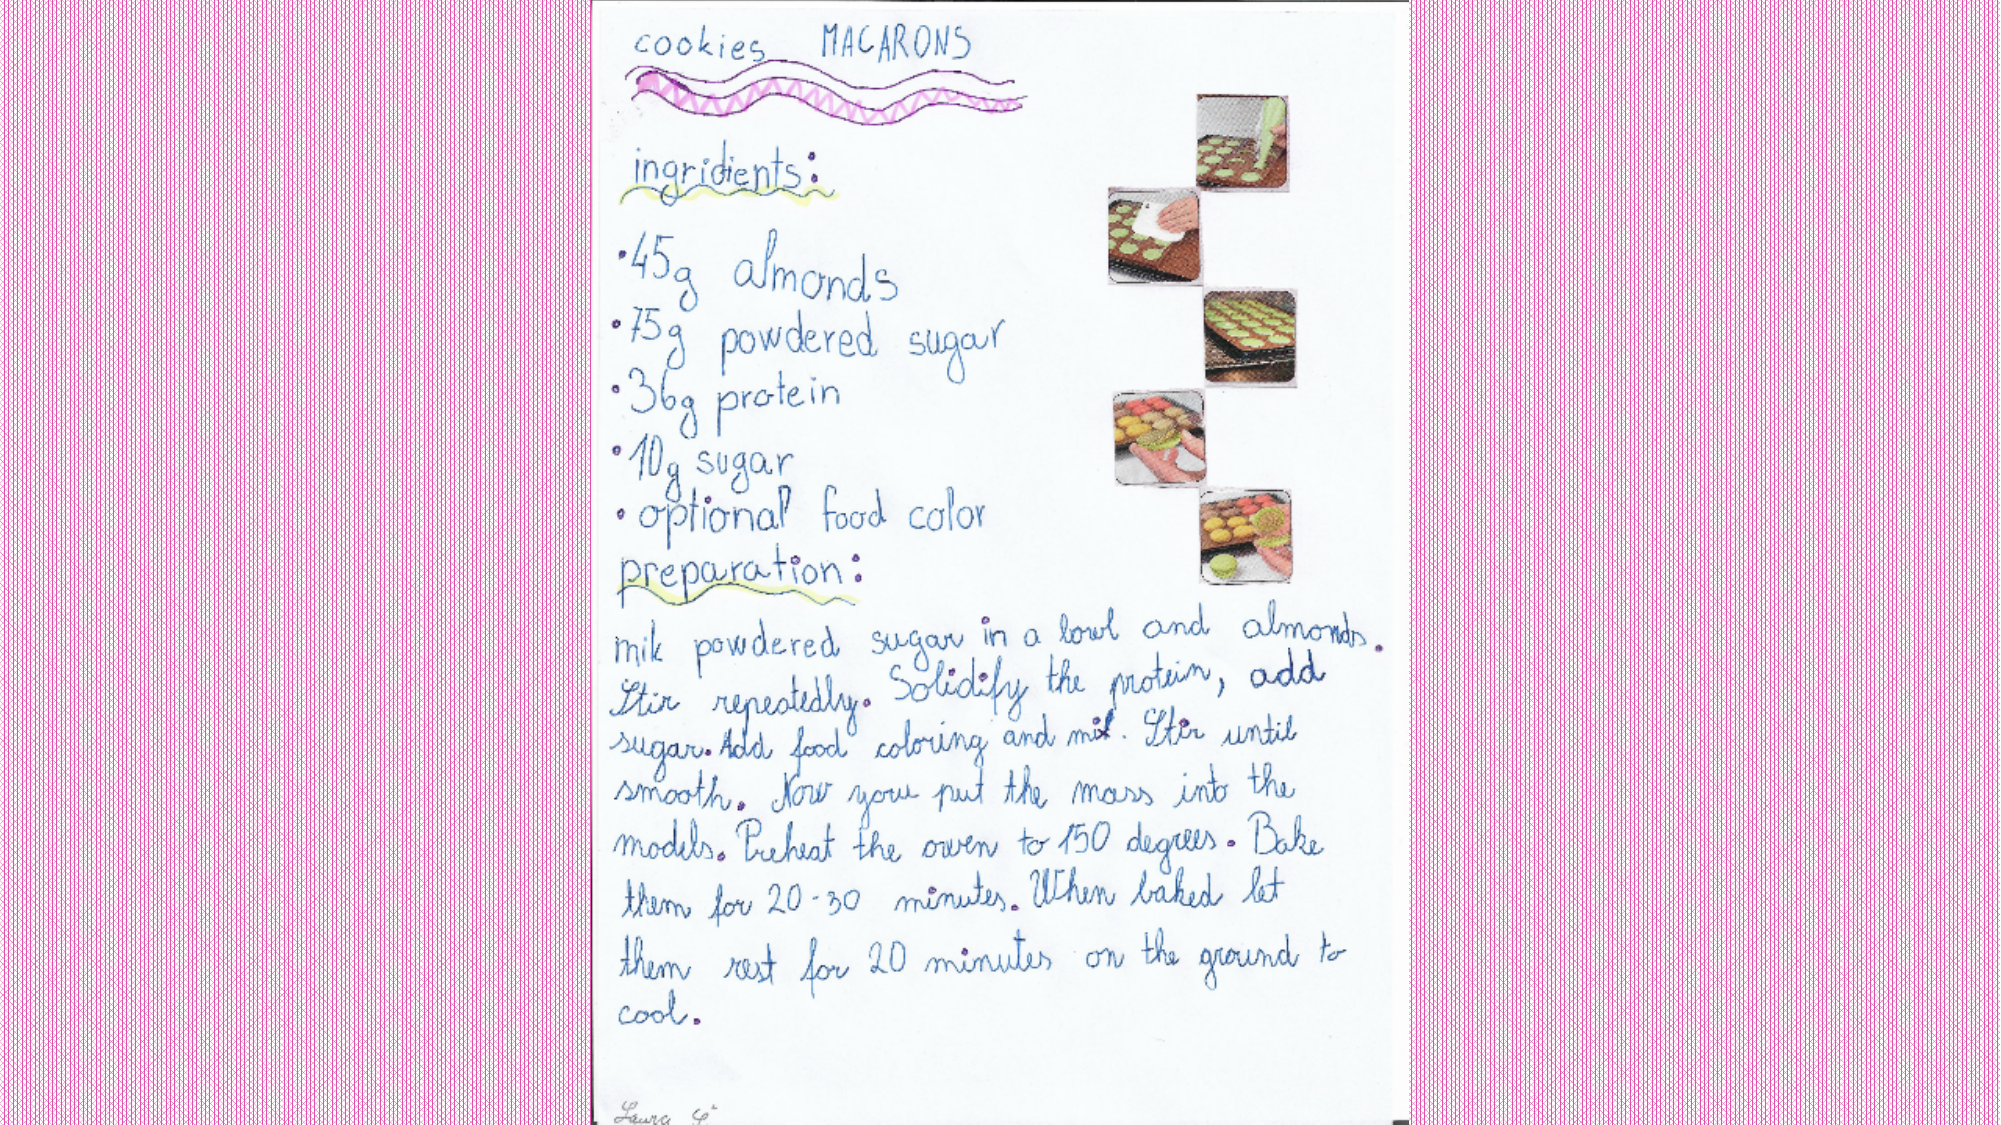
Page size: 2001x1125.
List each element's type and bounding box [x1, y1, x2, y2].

picture [590, 0, 1409, 1125]
